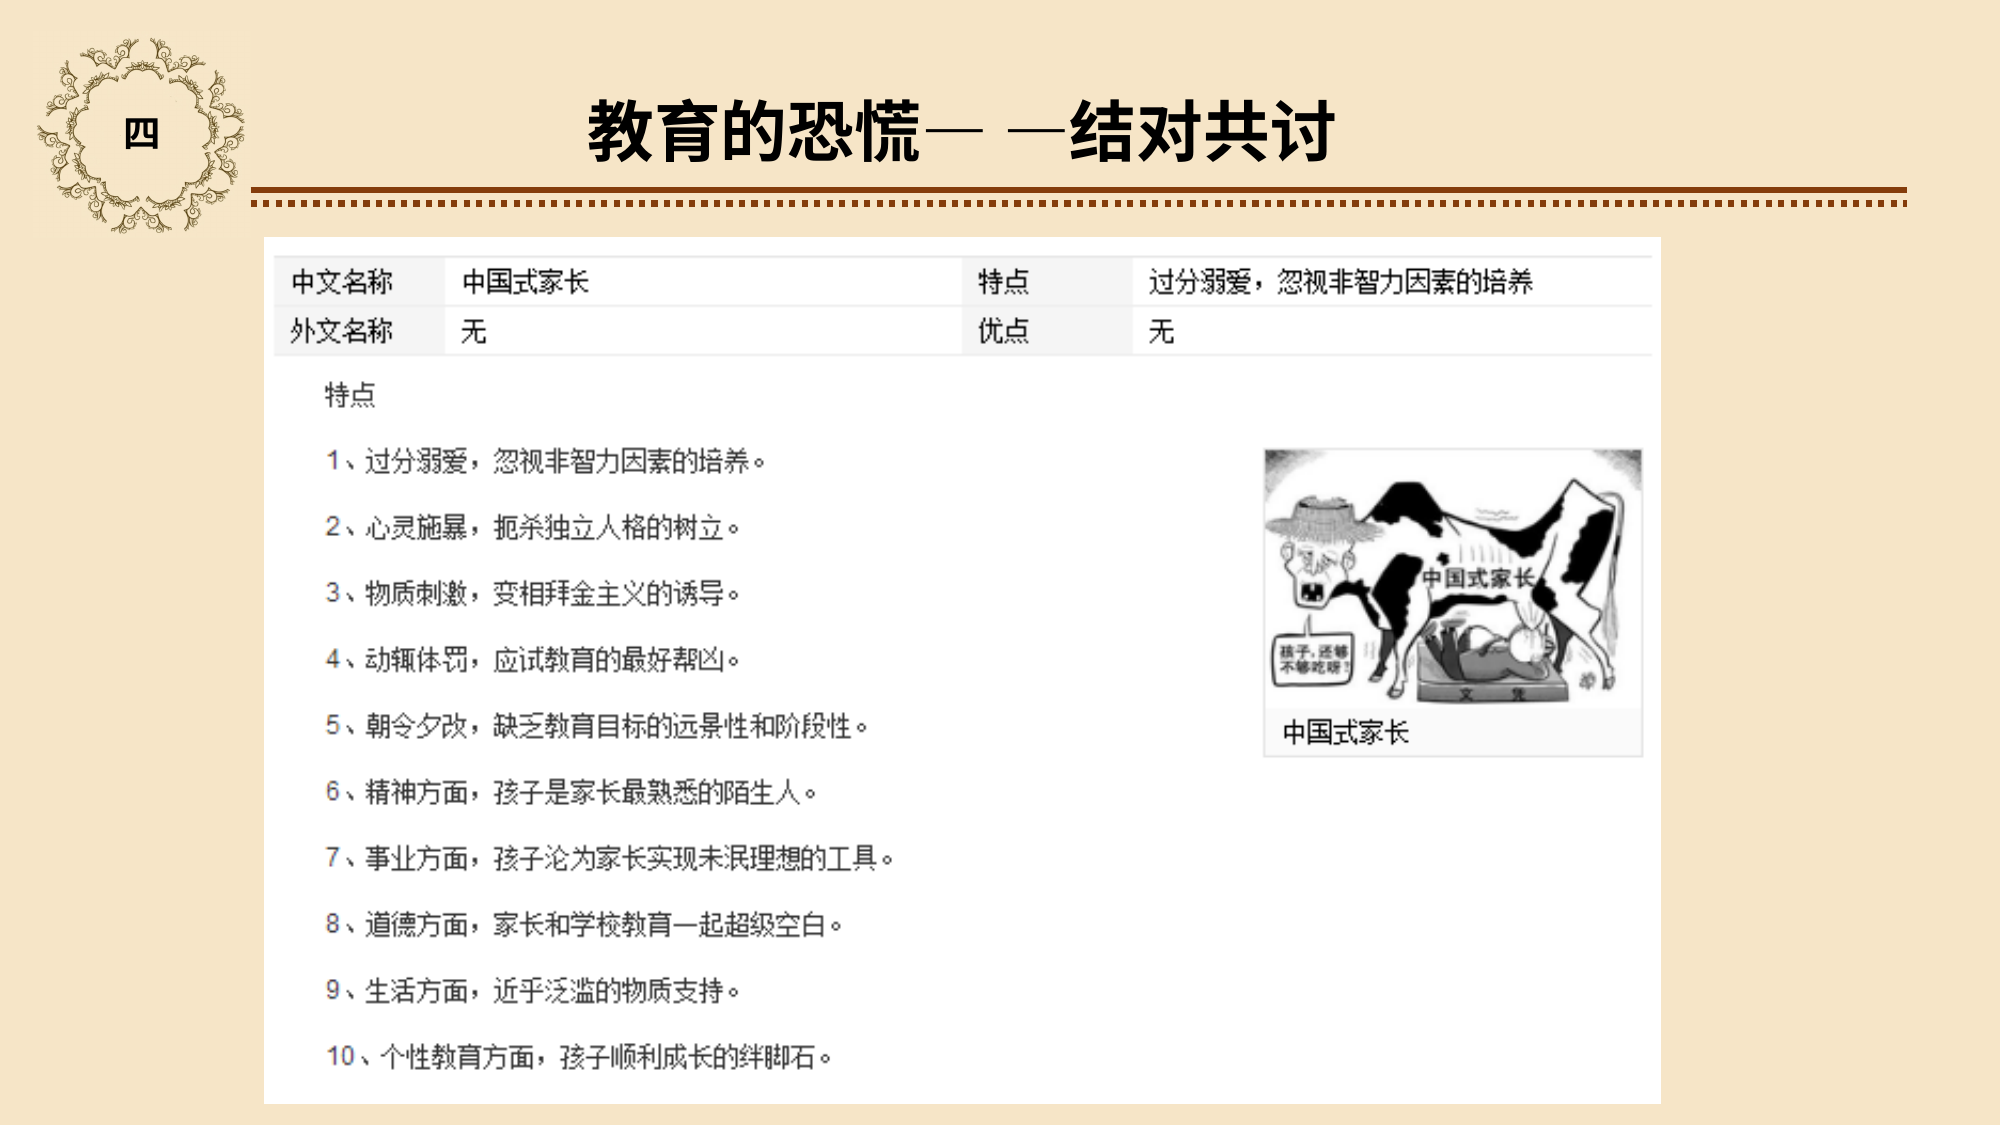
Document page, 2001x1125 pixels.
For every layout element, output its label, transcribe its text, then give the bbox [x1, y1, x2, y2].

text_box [250, 189, 1908, 204]
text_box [33, 31, 251, 238]
picture [264, 237, 1661, 1105]
subtitle 教育的恐慌— —结对共讨 [420, 77, 1505, 187]
